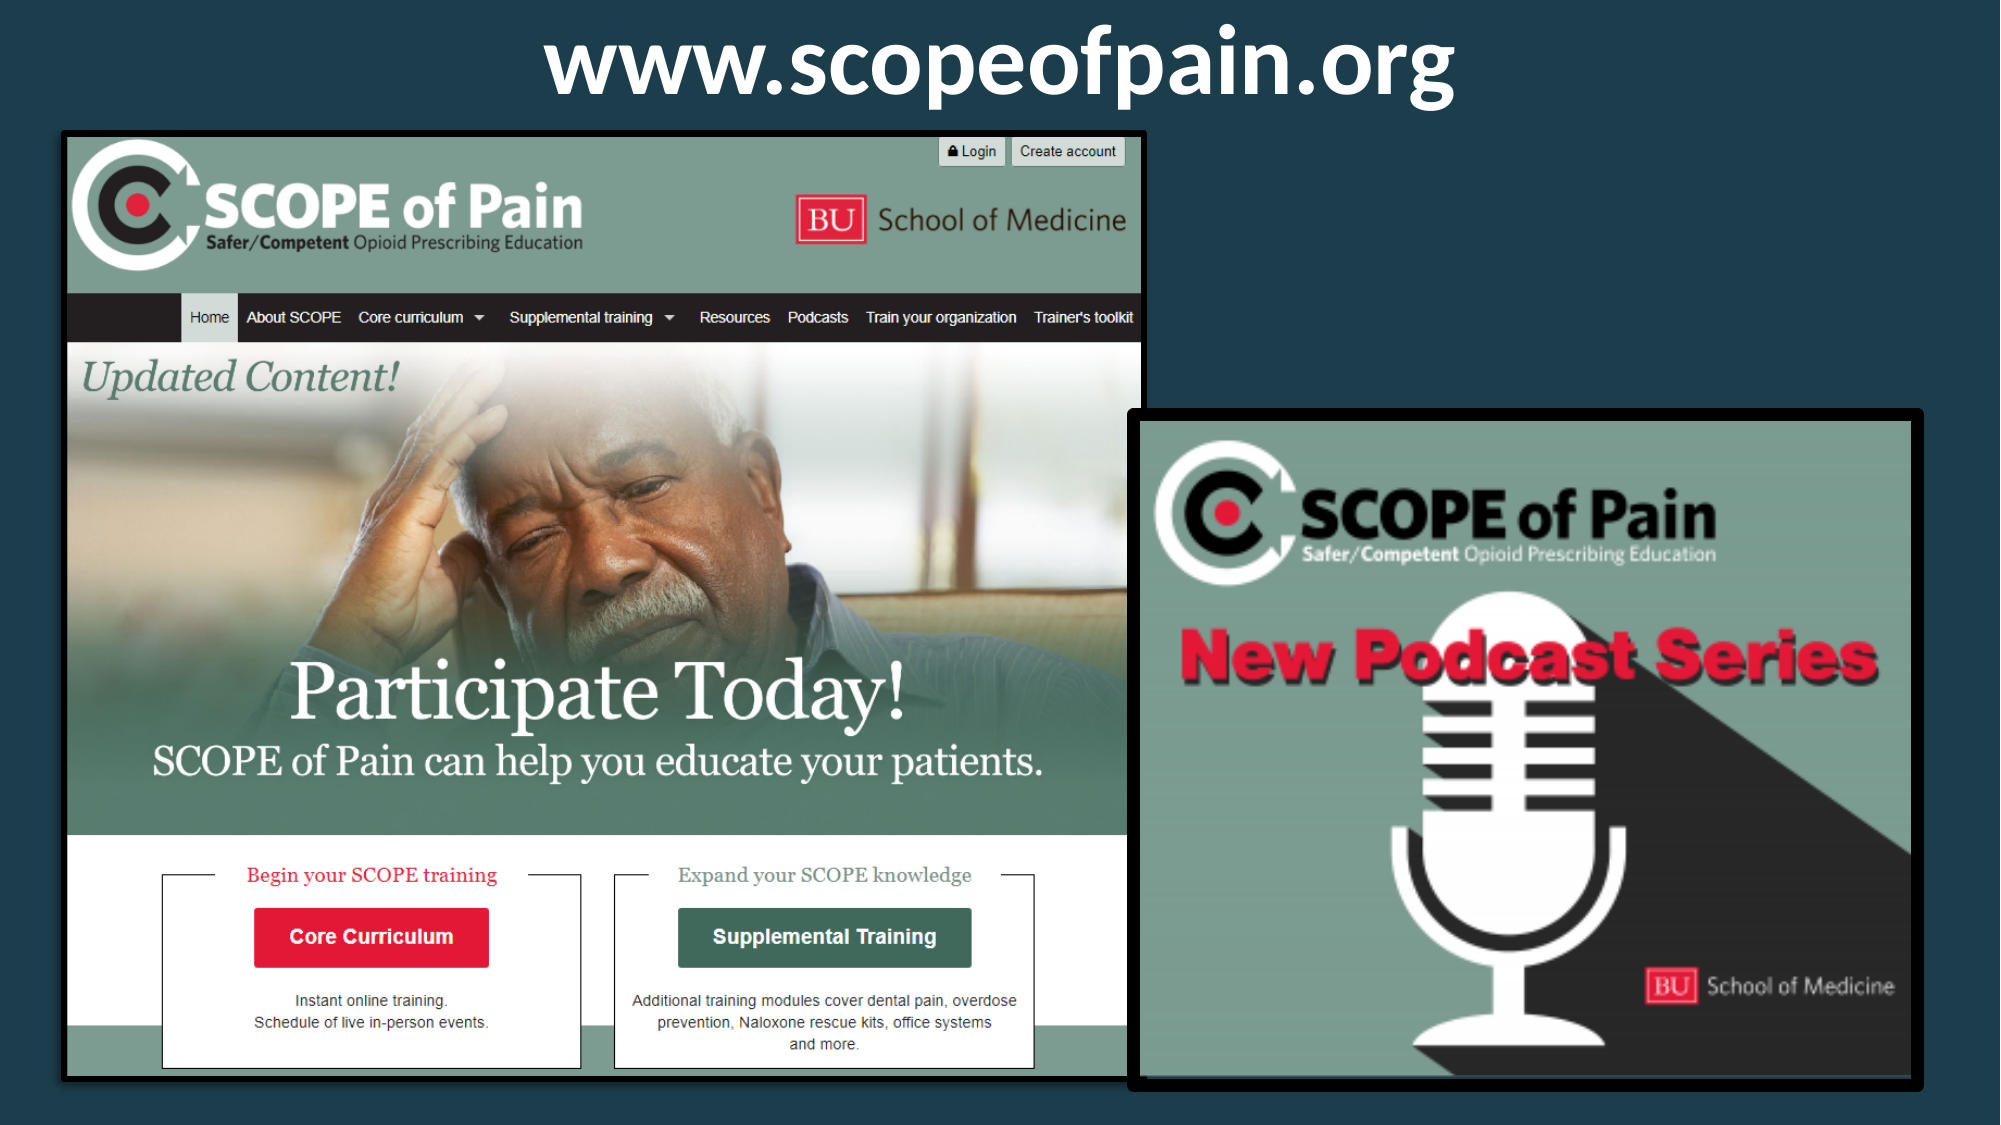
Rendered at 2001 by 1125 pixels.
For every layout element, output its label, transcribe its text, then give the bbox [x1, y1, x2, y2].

title www.scopeofpain.org [249, 0, 1750, 110]
picture [66, 136, 1912, 1080]
